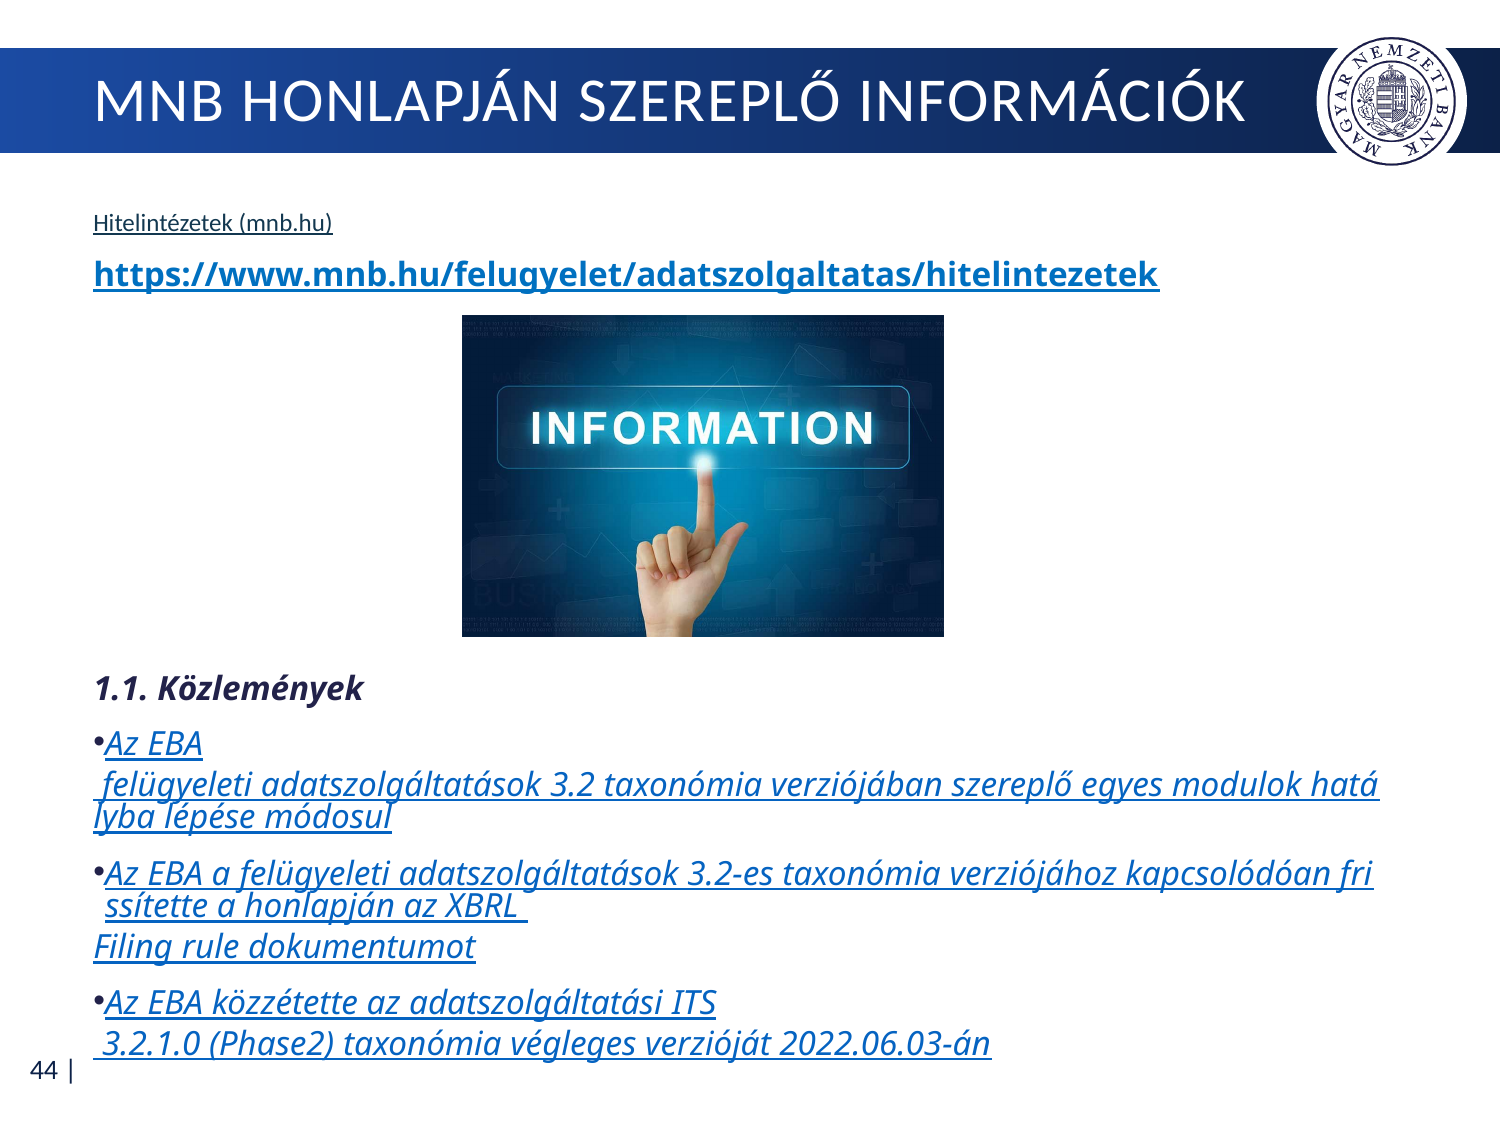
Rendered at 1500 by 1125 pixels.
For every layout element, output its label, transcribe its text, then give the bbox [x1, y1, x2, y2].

title MNB honlapján szereplő információk [78, 50, 1327, 152]
picture [462, 315, 944, 637]
picture [1327, 36, 1457, 166]
list Hitelintézetek (mnb.hu) https://www.mnb.hu/felugyelet/adatszolgaltatas/hitelintezetek 1.1. Közlemények Az EBA felügyeleti adatszolgáltatások 3.2 taxonómia verziójában szereplő egyes modulok hatályba lépése módosul Az EBA a felügyeleti adatszolgáltatások 3.2-es taxonómia verziójához kapcsolódóan frissítette a honlapján az XBRL Filing rule dokumentumot Az EBA közzétette az adatszolgáltatási ITS 3.2.1.0 (Phase2) taxonómia végleges verzióját 2022.06.03-án [78, 195, 1401, 1024]
